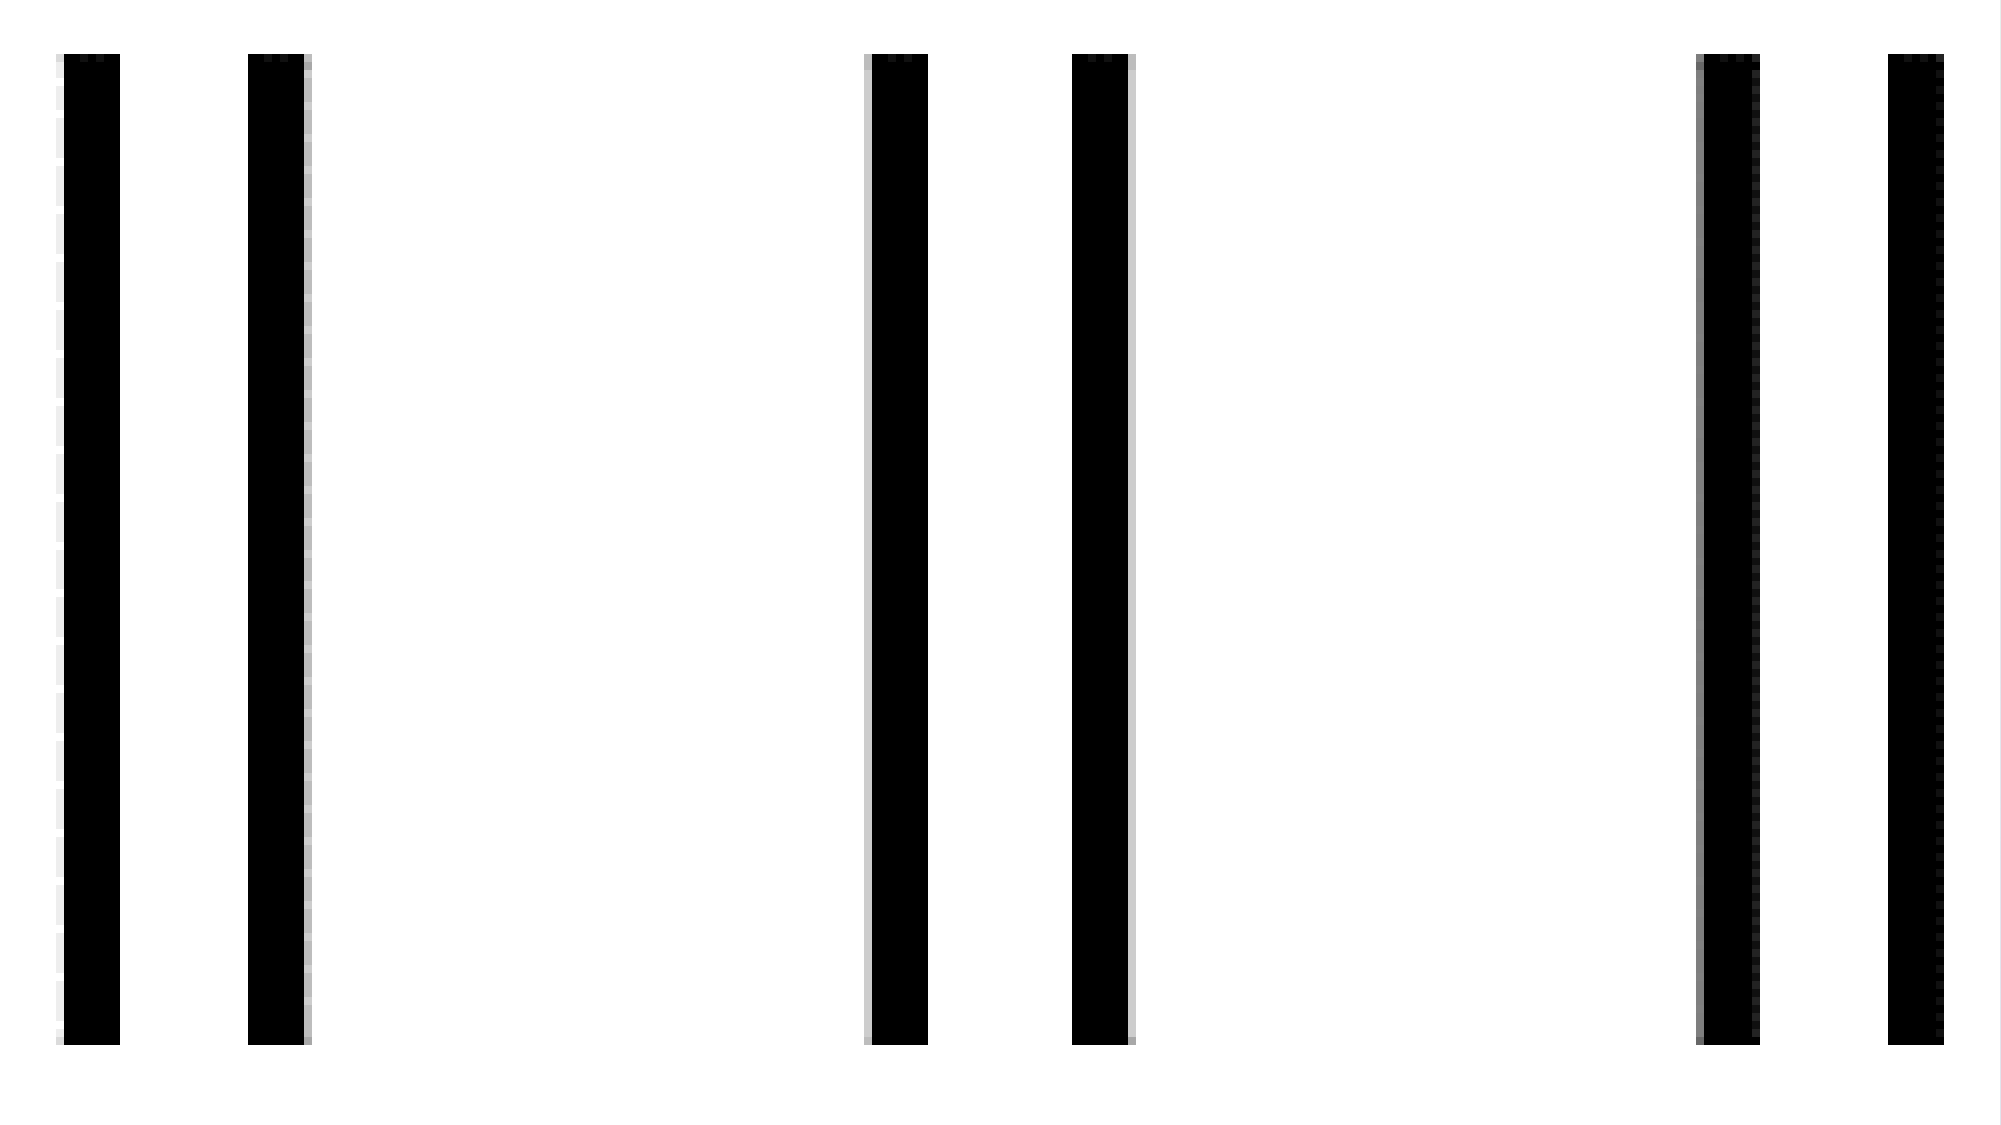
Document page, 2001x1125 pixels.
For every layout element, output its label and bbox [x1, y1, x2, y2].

list [0, 0, 2000, 1125]
